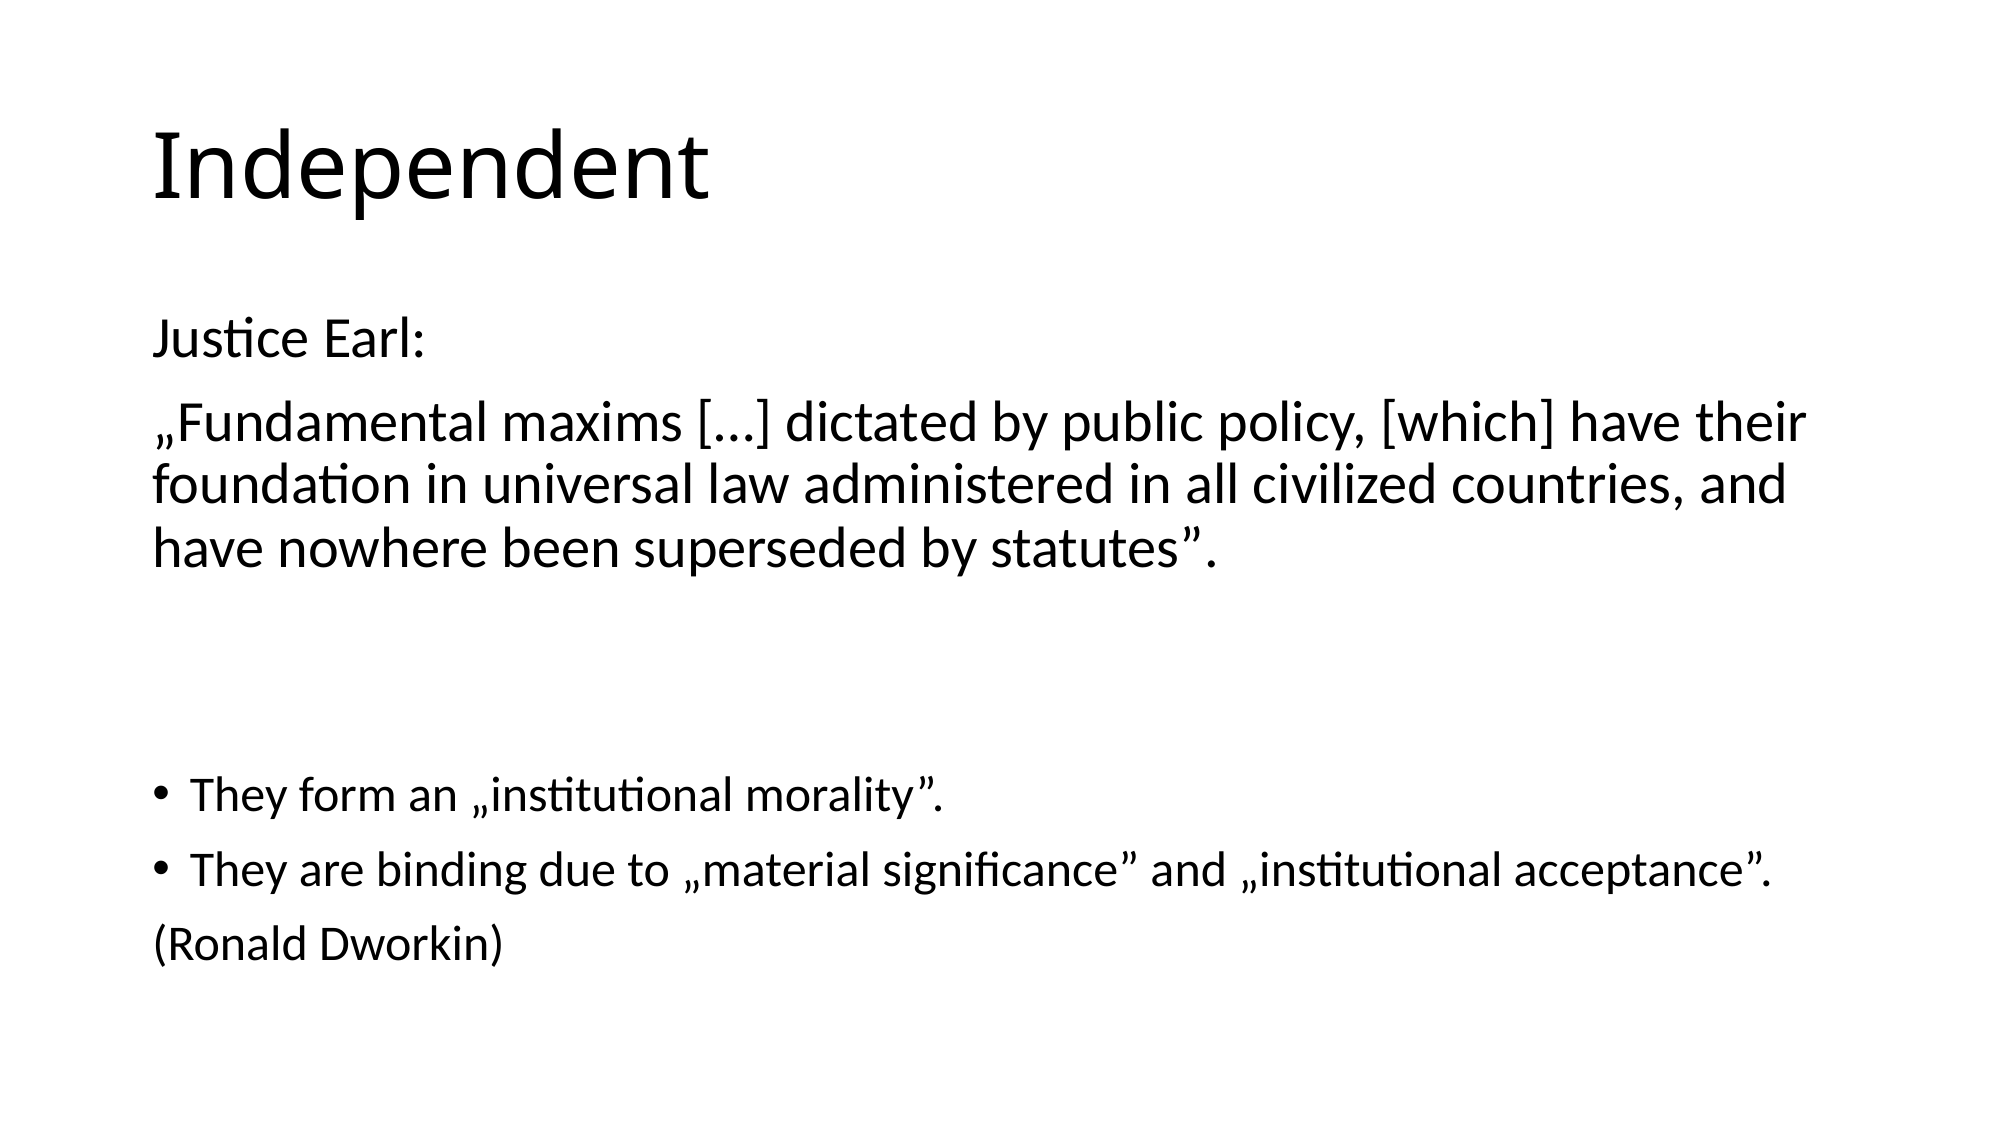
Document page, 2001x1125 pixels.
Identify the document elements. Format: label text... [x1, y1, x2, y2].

title Independent [137, 59, 1863, 278]
list Justice Earl: „Fundamental maxims […] dictated by public policy, [which] have their foundation in universal law administered in all civilized countries, and have nowhere been superseded by statutes”. They form an „institutional morality”. They are binding due to „material significance” and „institutional acceptance”. (Ronald Dworkin) [137, 299, 1863, 1014]
